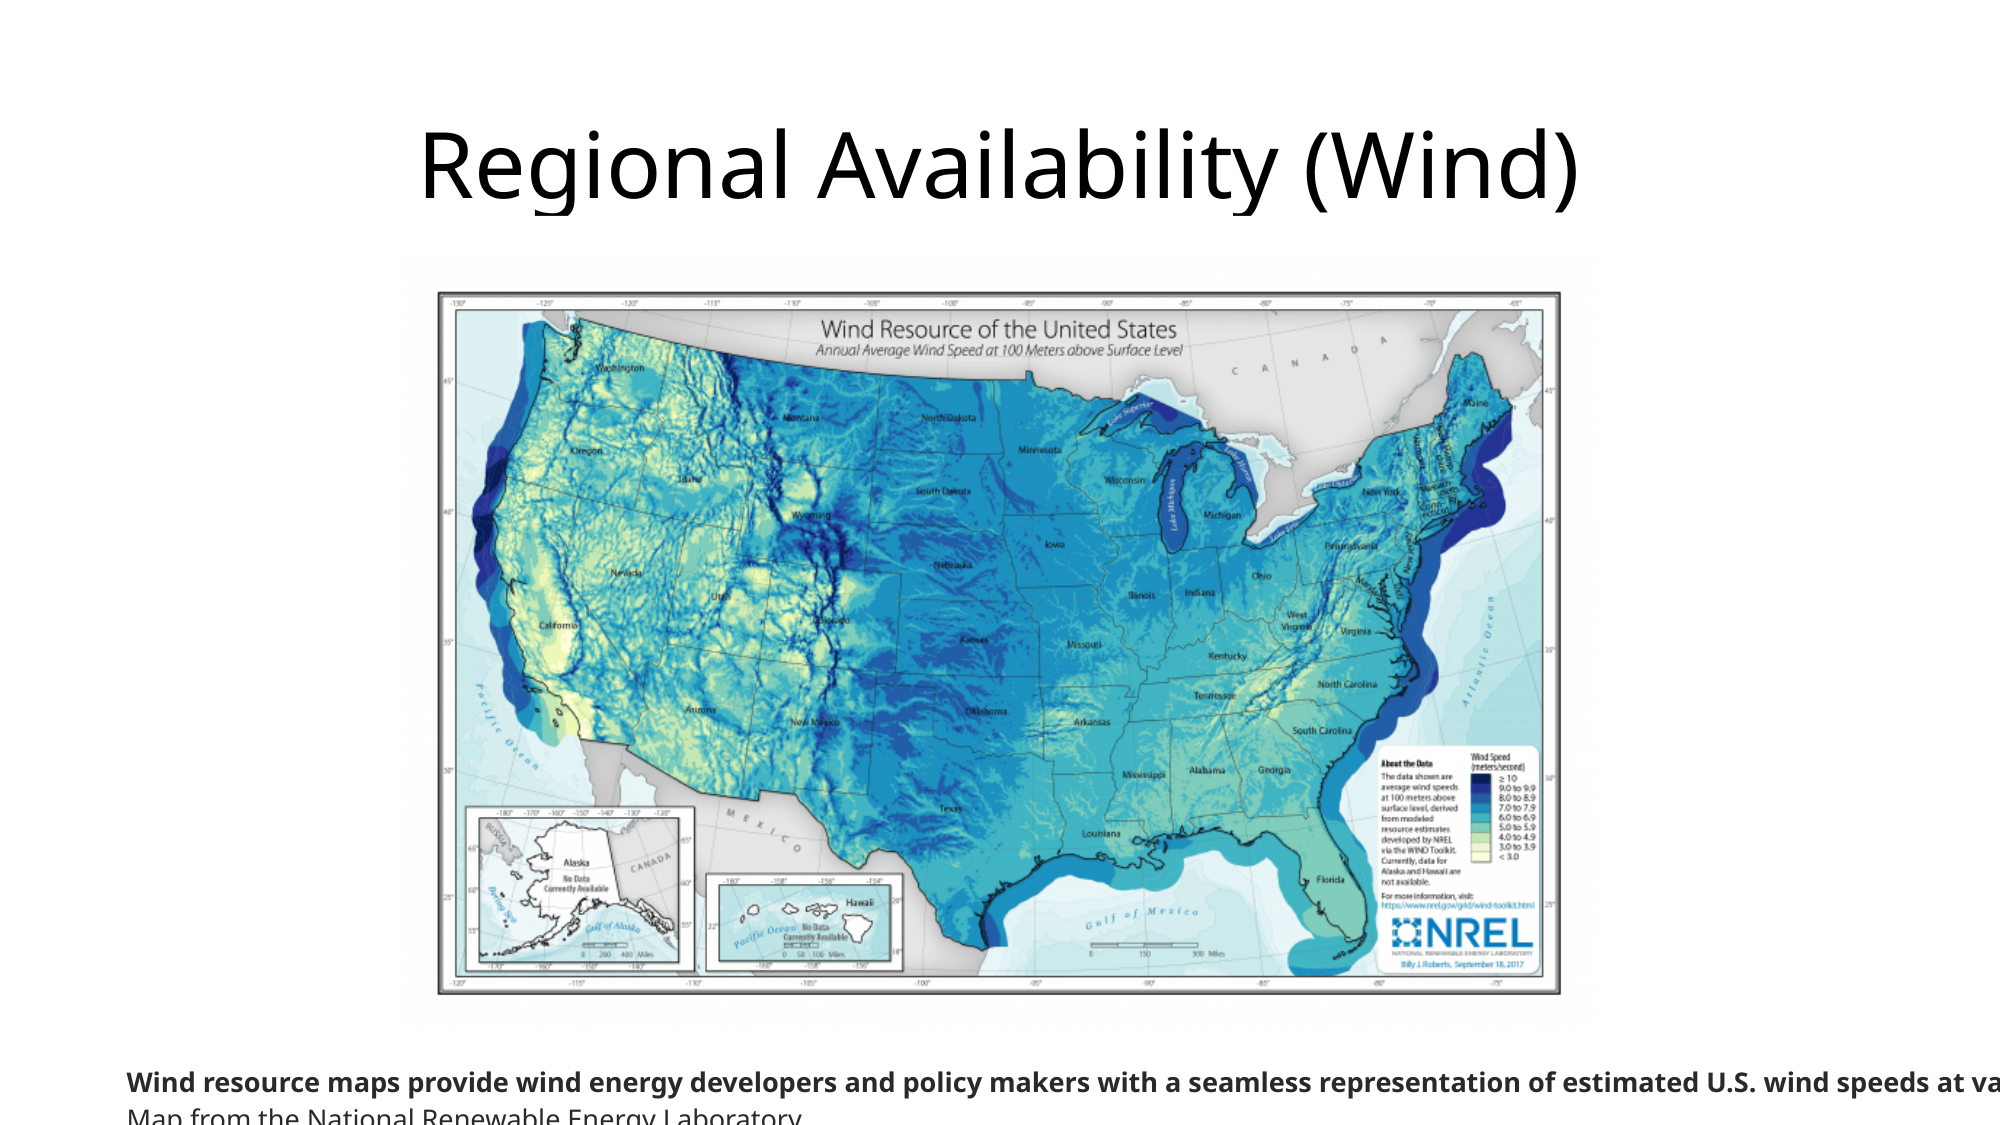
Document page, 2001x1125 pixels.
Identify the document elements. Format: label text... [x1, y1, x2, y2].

title Regional Availability (Wind) [137, 59, 1863, 215]
picture [403, 257, 1596, 1030]
text_box Wind resource maps provide wind energy developers and policy makers with a seamless representation of estimated U.S. wind speeds at various turbine hub heights on land and offshore. Map from the National Renewable Energy Laboratory [111, 215, 2000, 1125]
slide_number 10 [1412, 1042, 1863, 1103]
